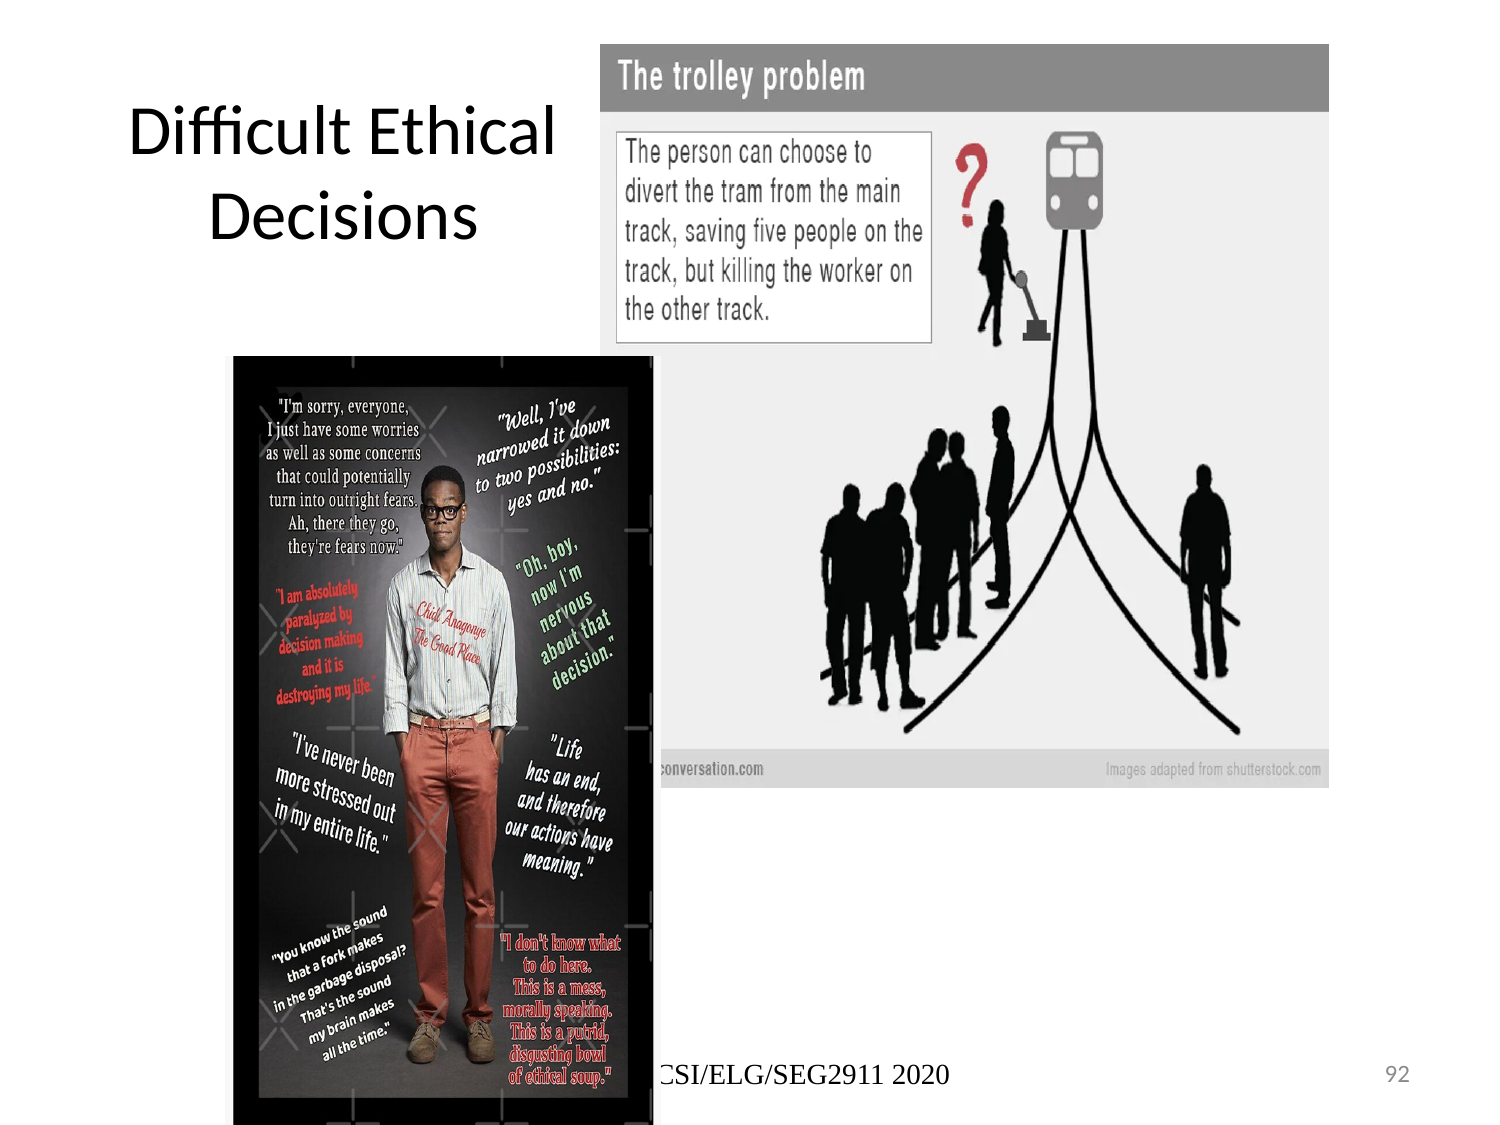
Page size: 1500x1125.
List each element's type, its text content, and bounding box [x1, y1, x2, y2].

slide_number 92 [1074, 1042, 1425, 1103]
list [599, 44, 1329, 788]
picture [224, 355, 661, 1125]
footer uOttawa CSI/ELG/SEG2911 2020 [665, 1042, 988, 1103]
title Difficult Ethical Decisions [62, 75, 594, 263]
